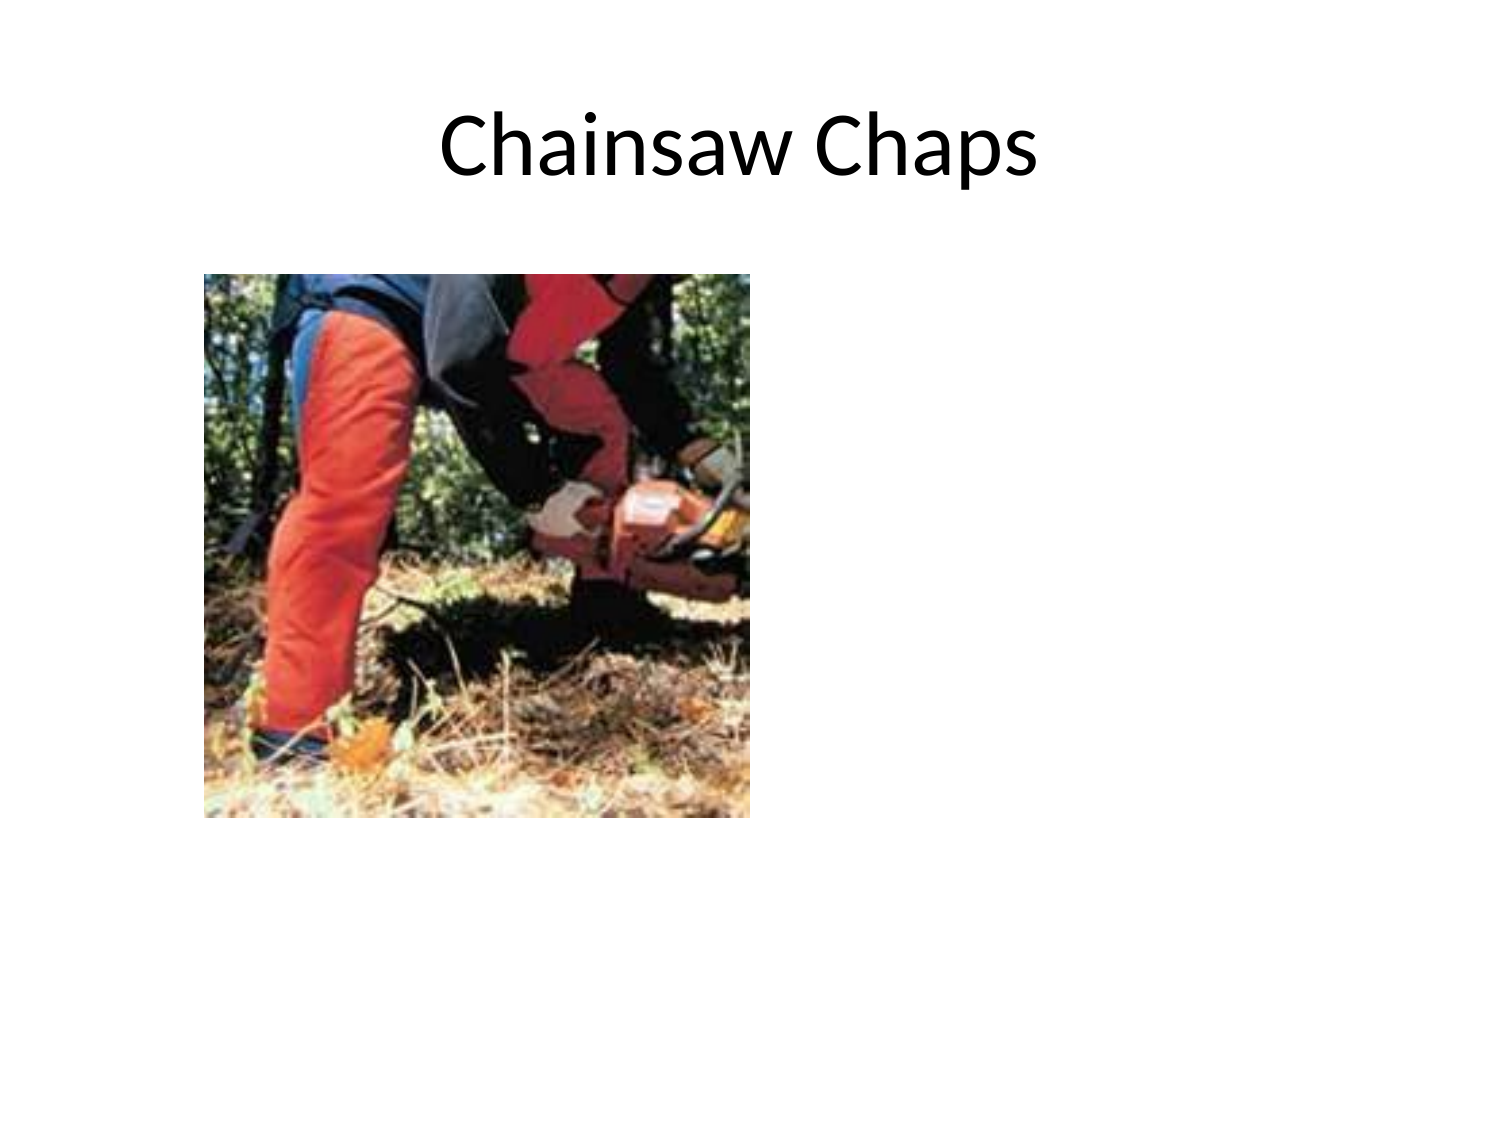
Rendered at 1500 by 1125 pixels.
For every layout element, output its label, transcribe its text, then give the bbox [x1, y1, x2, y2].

title Chainsaw Chaps [75, 45, 1425, 233]
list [204, 274, 751, 818]
